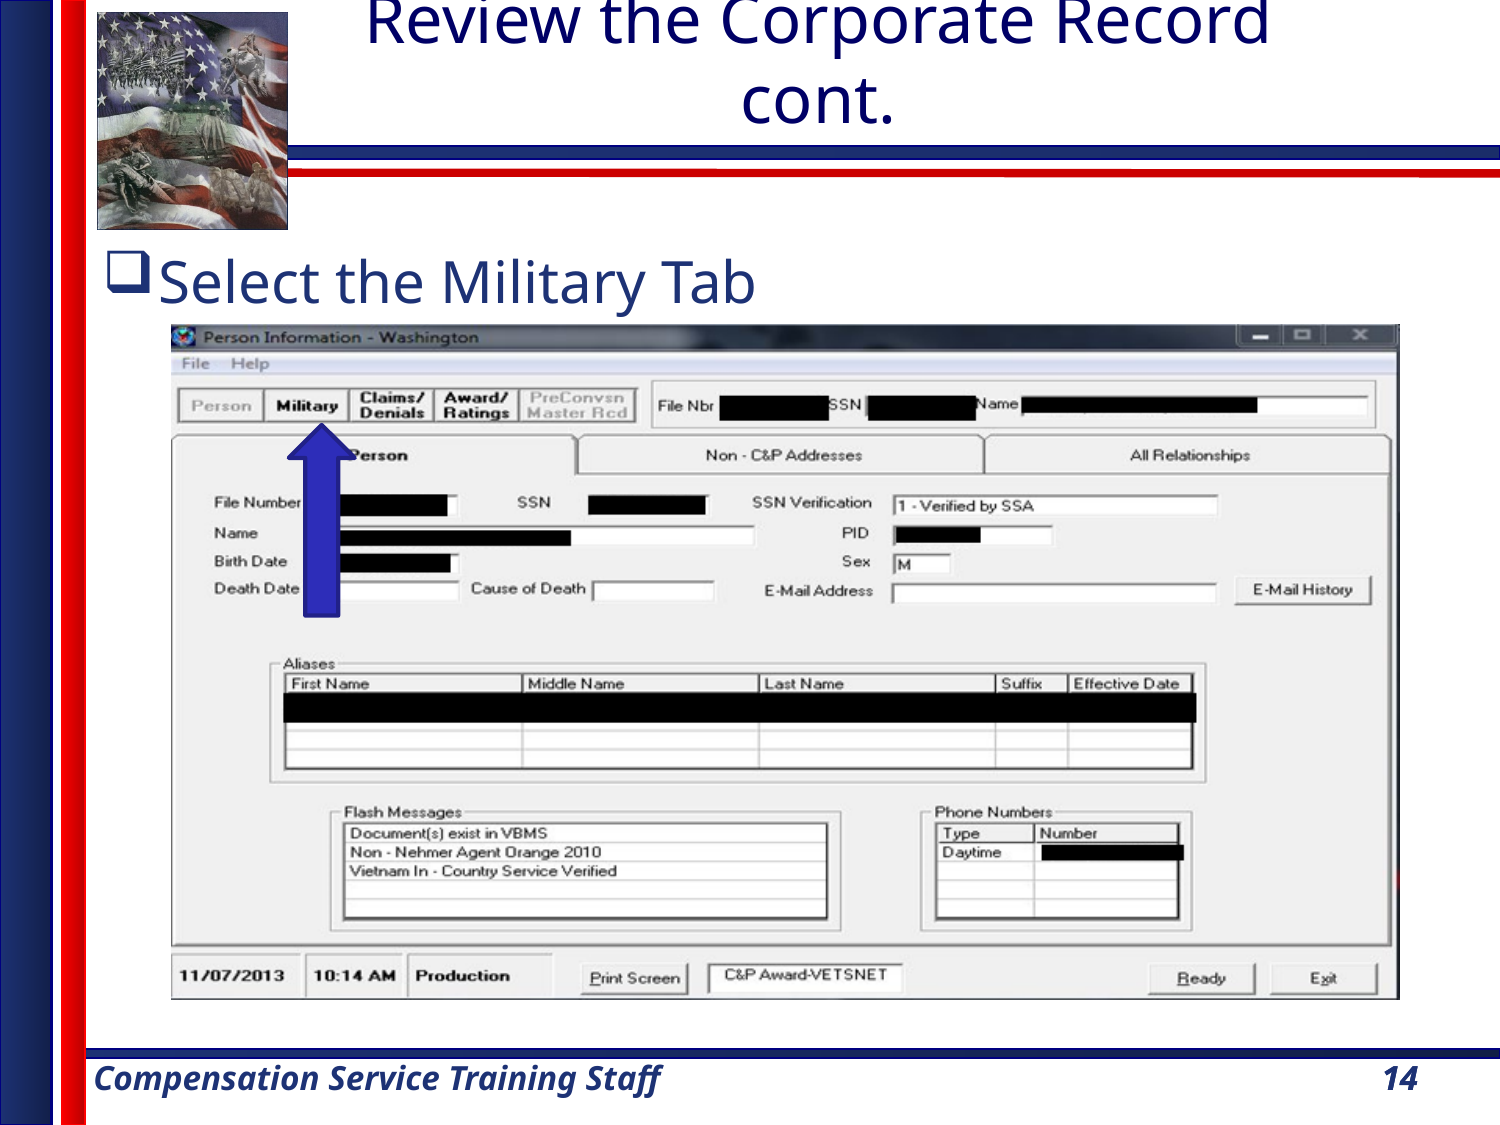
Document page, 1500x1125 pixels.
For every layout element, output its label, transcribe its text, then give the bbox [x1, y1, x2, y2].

picture [171, 324, 1401, 1001]
title Review the Corporate Record cont. [287, 0, 1351, 146]
list Select the Military Tab [87, 237, 1475, 1038]
text_box 14 [1299, 1042, 1500, 1118]
picture [97, 12, 288, 230]
